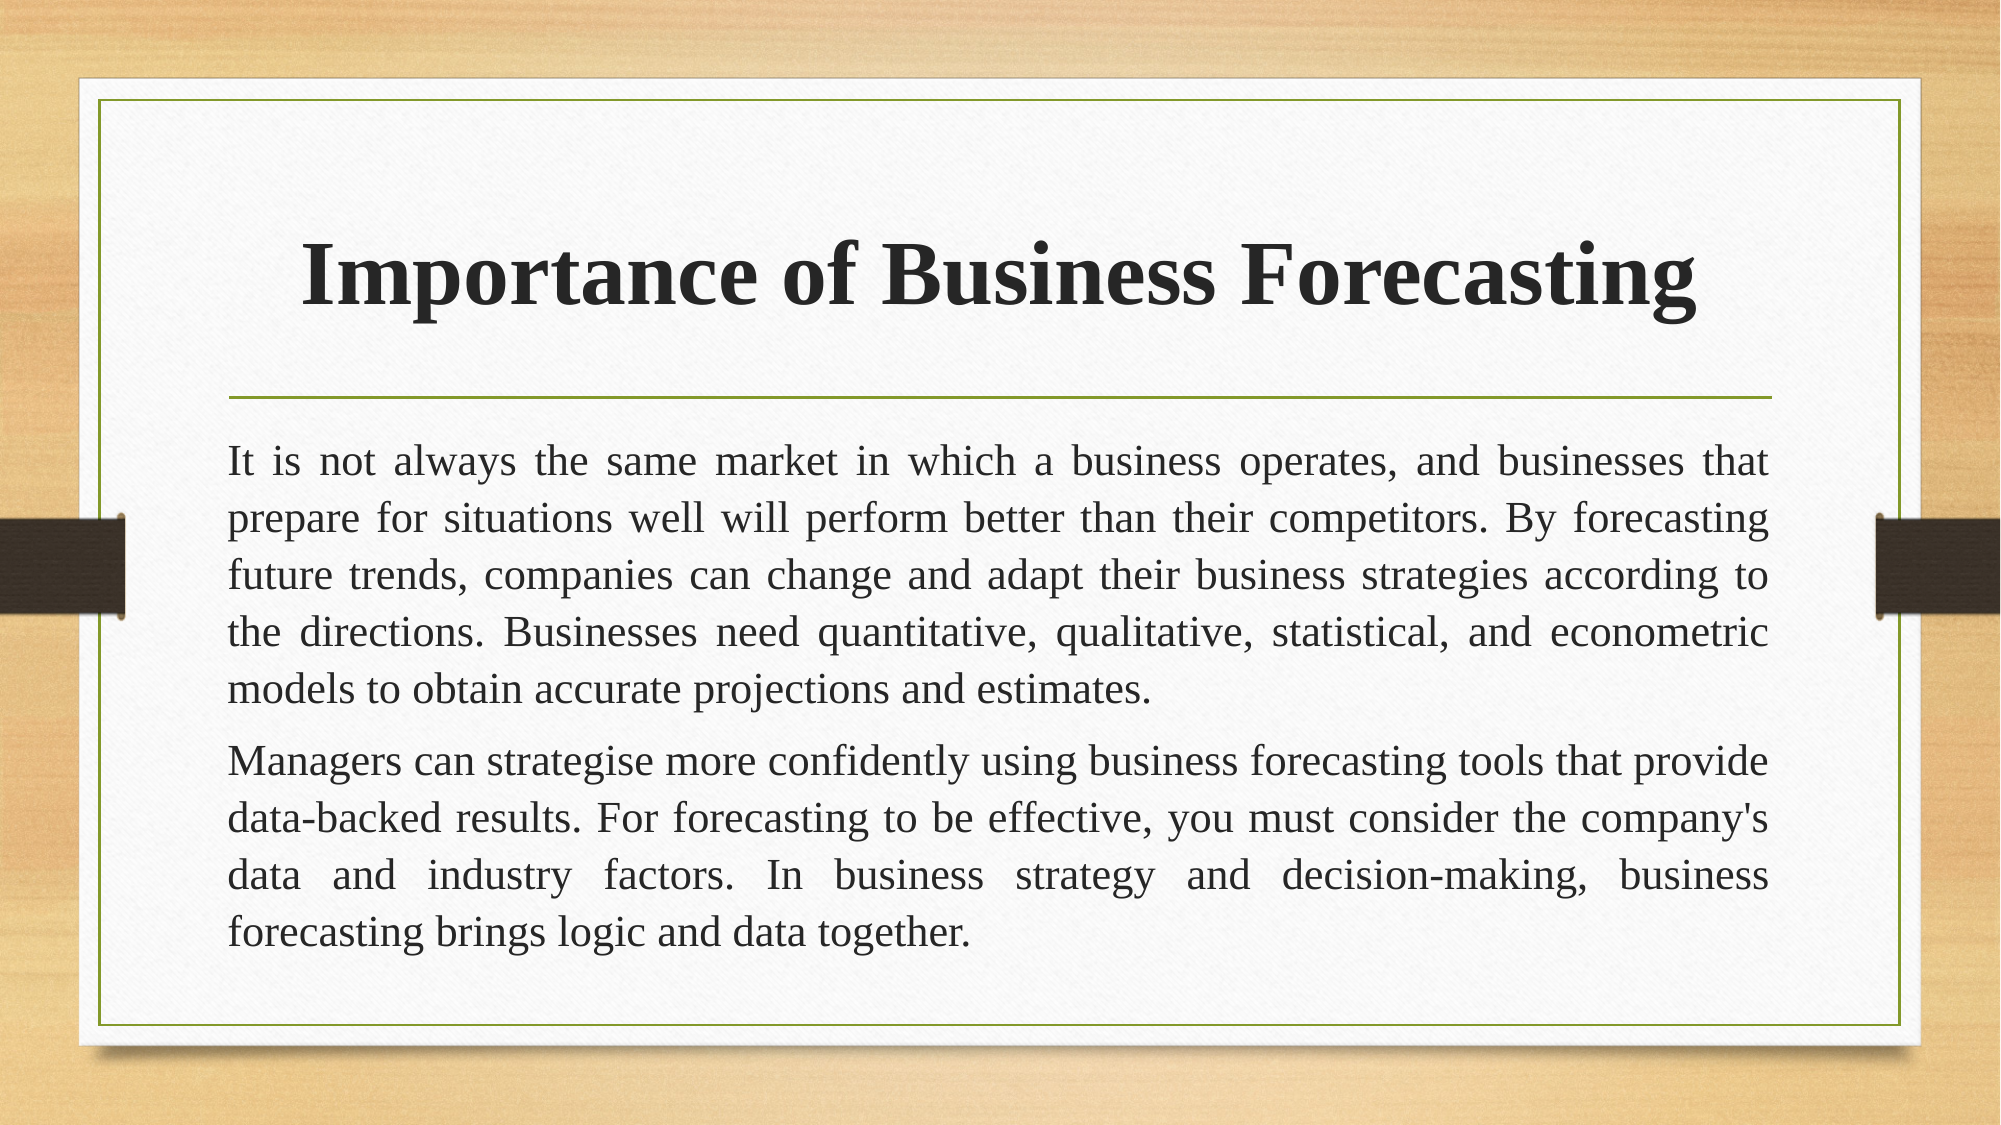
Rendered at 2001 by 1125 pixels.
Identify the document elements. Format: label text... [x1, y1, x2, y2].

picture [0, 0, 2001, 1125]
list It is not always the same market in which a business operates, and businesses that prepare for situations well will perform better than their competitors. By forecasting future trends, companies can change and adapt their business strategies according to the directions. Businesses need quantitative, qualitative, statistical, and econometric models to obtain accurate projections and estimates. Managers can strategise more confidently using business forecasting tools that provide data-backed results. For forecasting to be effective, you must consider the company's data and industry factors. In business strategy and decision-making, business forecasting brings logic and data together. [212, 419, 1788, 964]
title Importance of Business Forecasting [212, 161, 1788, 375]
